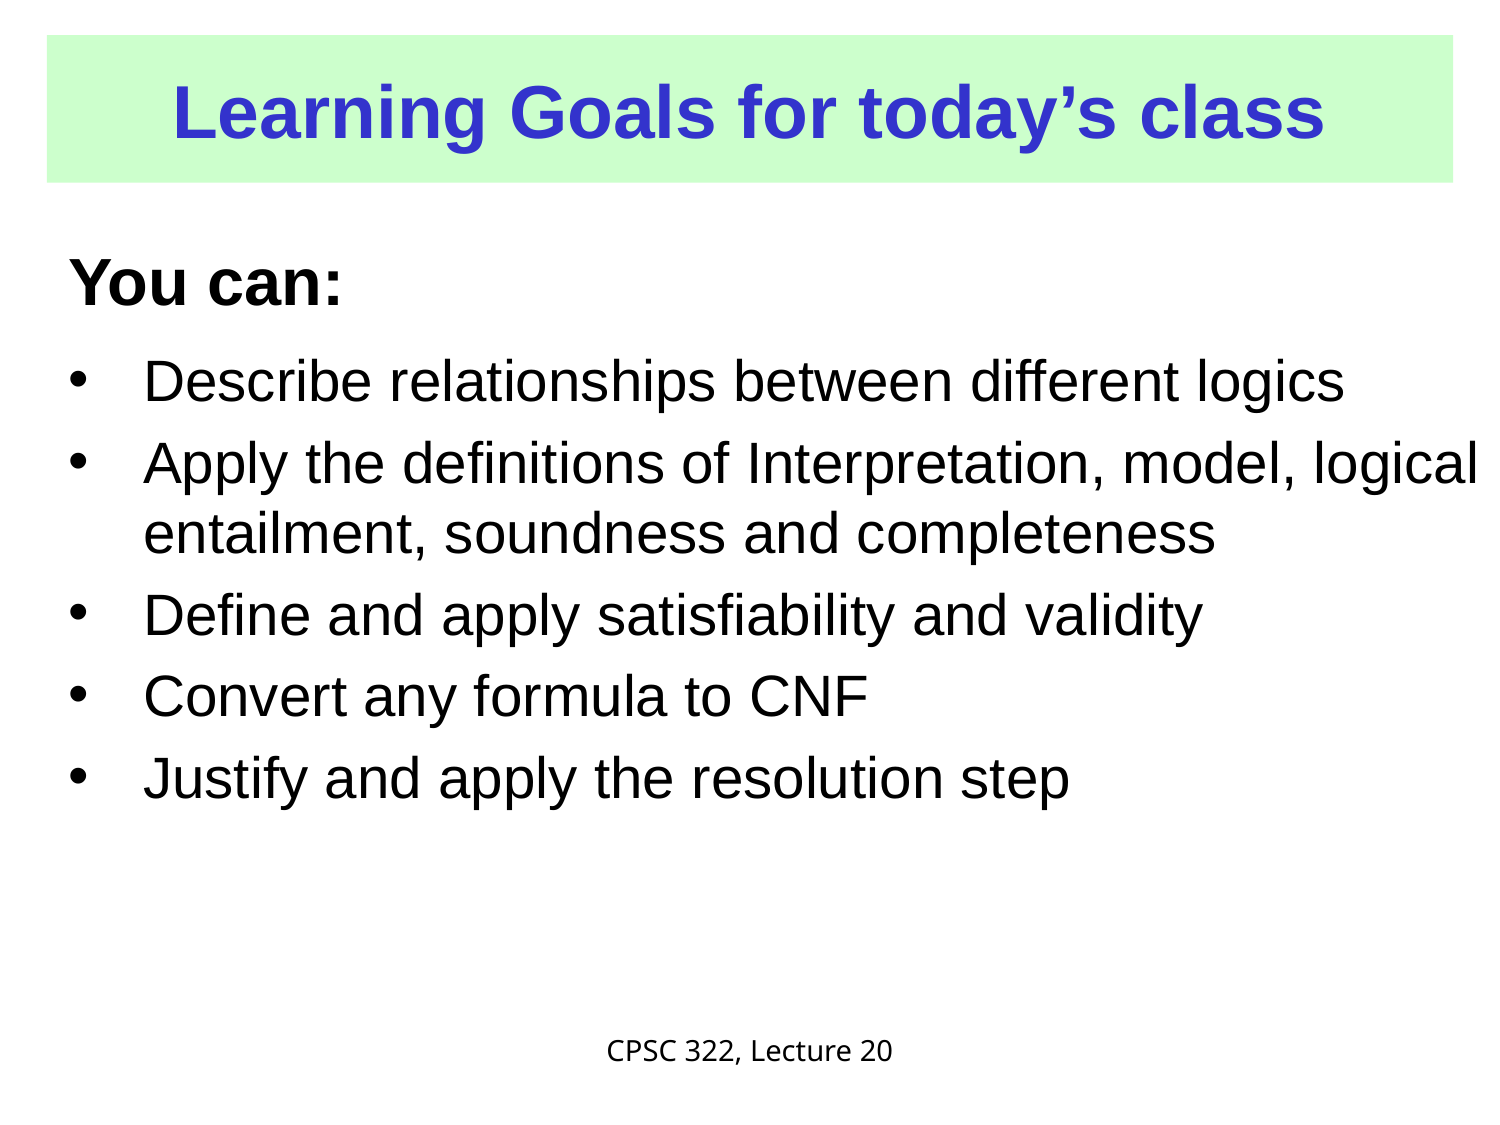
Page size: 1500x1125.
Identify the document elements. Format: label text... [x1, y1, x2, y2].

list You can: Describe relationships between different logics Apply the definitions of Interpretation, model, logical entailment, soundness and completeness Define and apply satisfiability and validity Convert any formula to CNF Justify and apply the resolution step [52, 231, 1500, 1036]
title Learning Goals for today’s class [46, 34, 1454, 183]
footer CPSC 322, Lecture 20 [512, 1036, 988, 1101]
